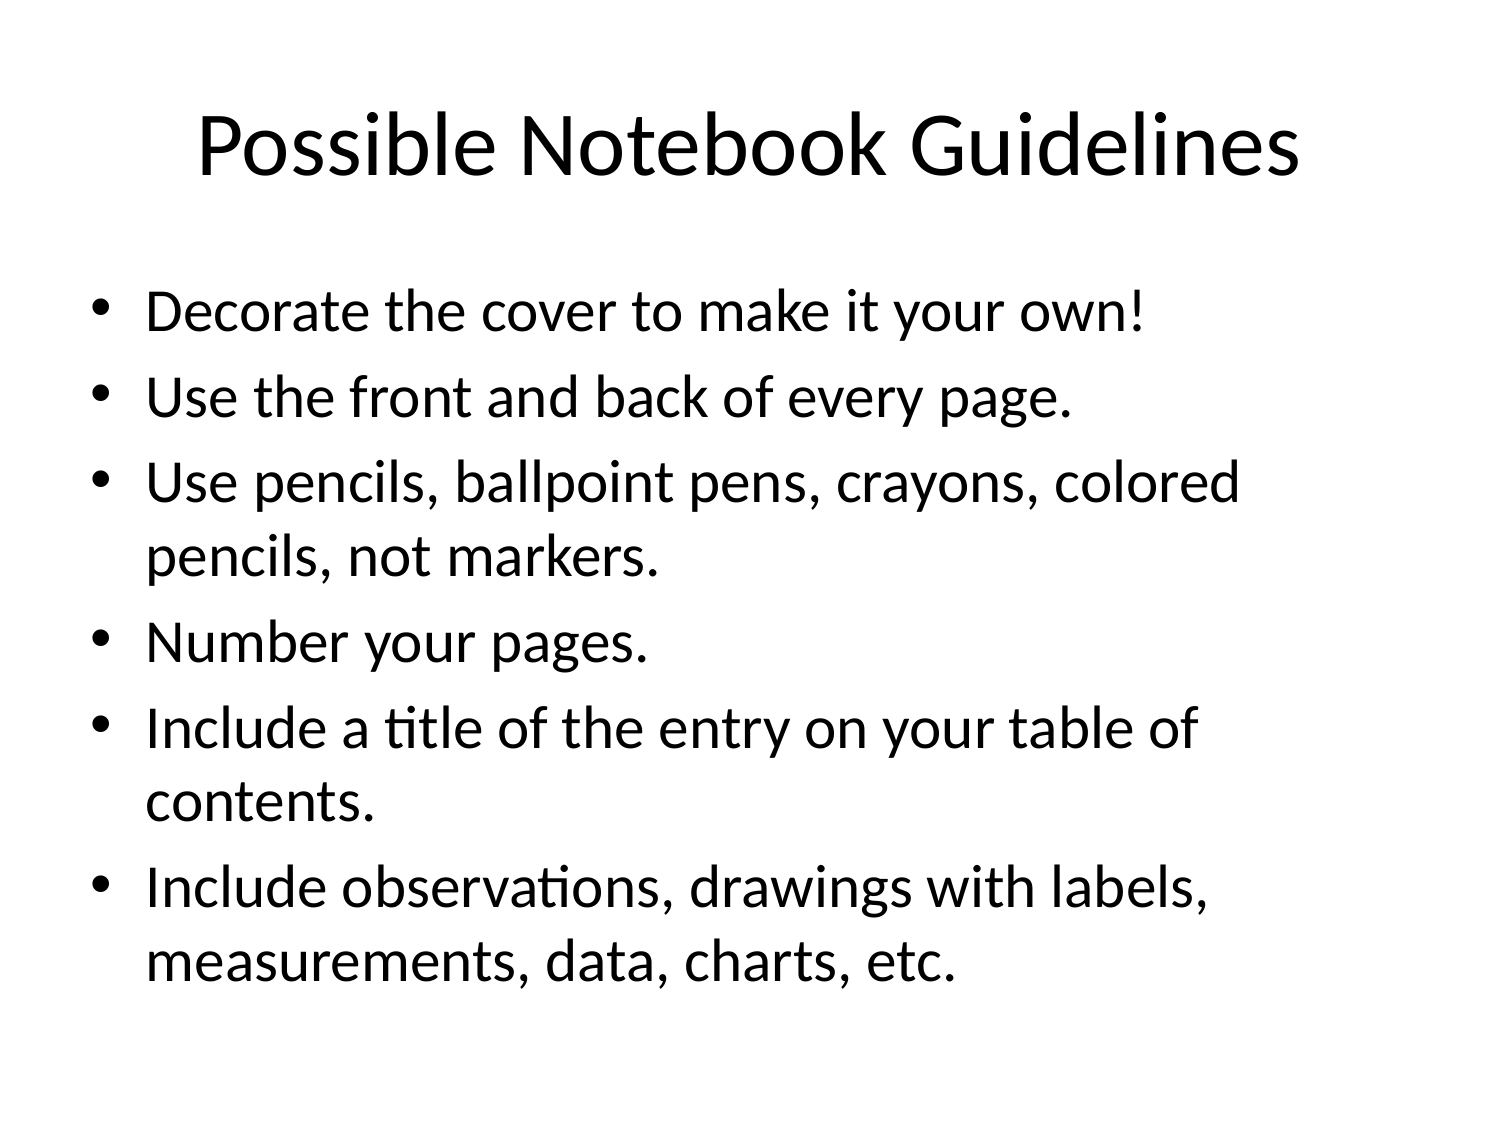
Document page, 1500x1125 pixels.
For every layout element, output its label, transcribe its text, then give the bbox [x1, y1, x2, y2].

list Decorate the cover to make it your own! Use the front and back of every page. Use pencils, ballpoint pens, crayons, colored pencils, not markers. Number your pages. Include a title of the entry on your table of contents. Include observations, drawings with labels, measurements, data, charts, etc. [75, 262, 1425, 1005]
title Possible Notebook Guidelines [75, 45, 1425, 233]
